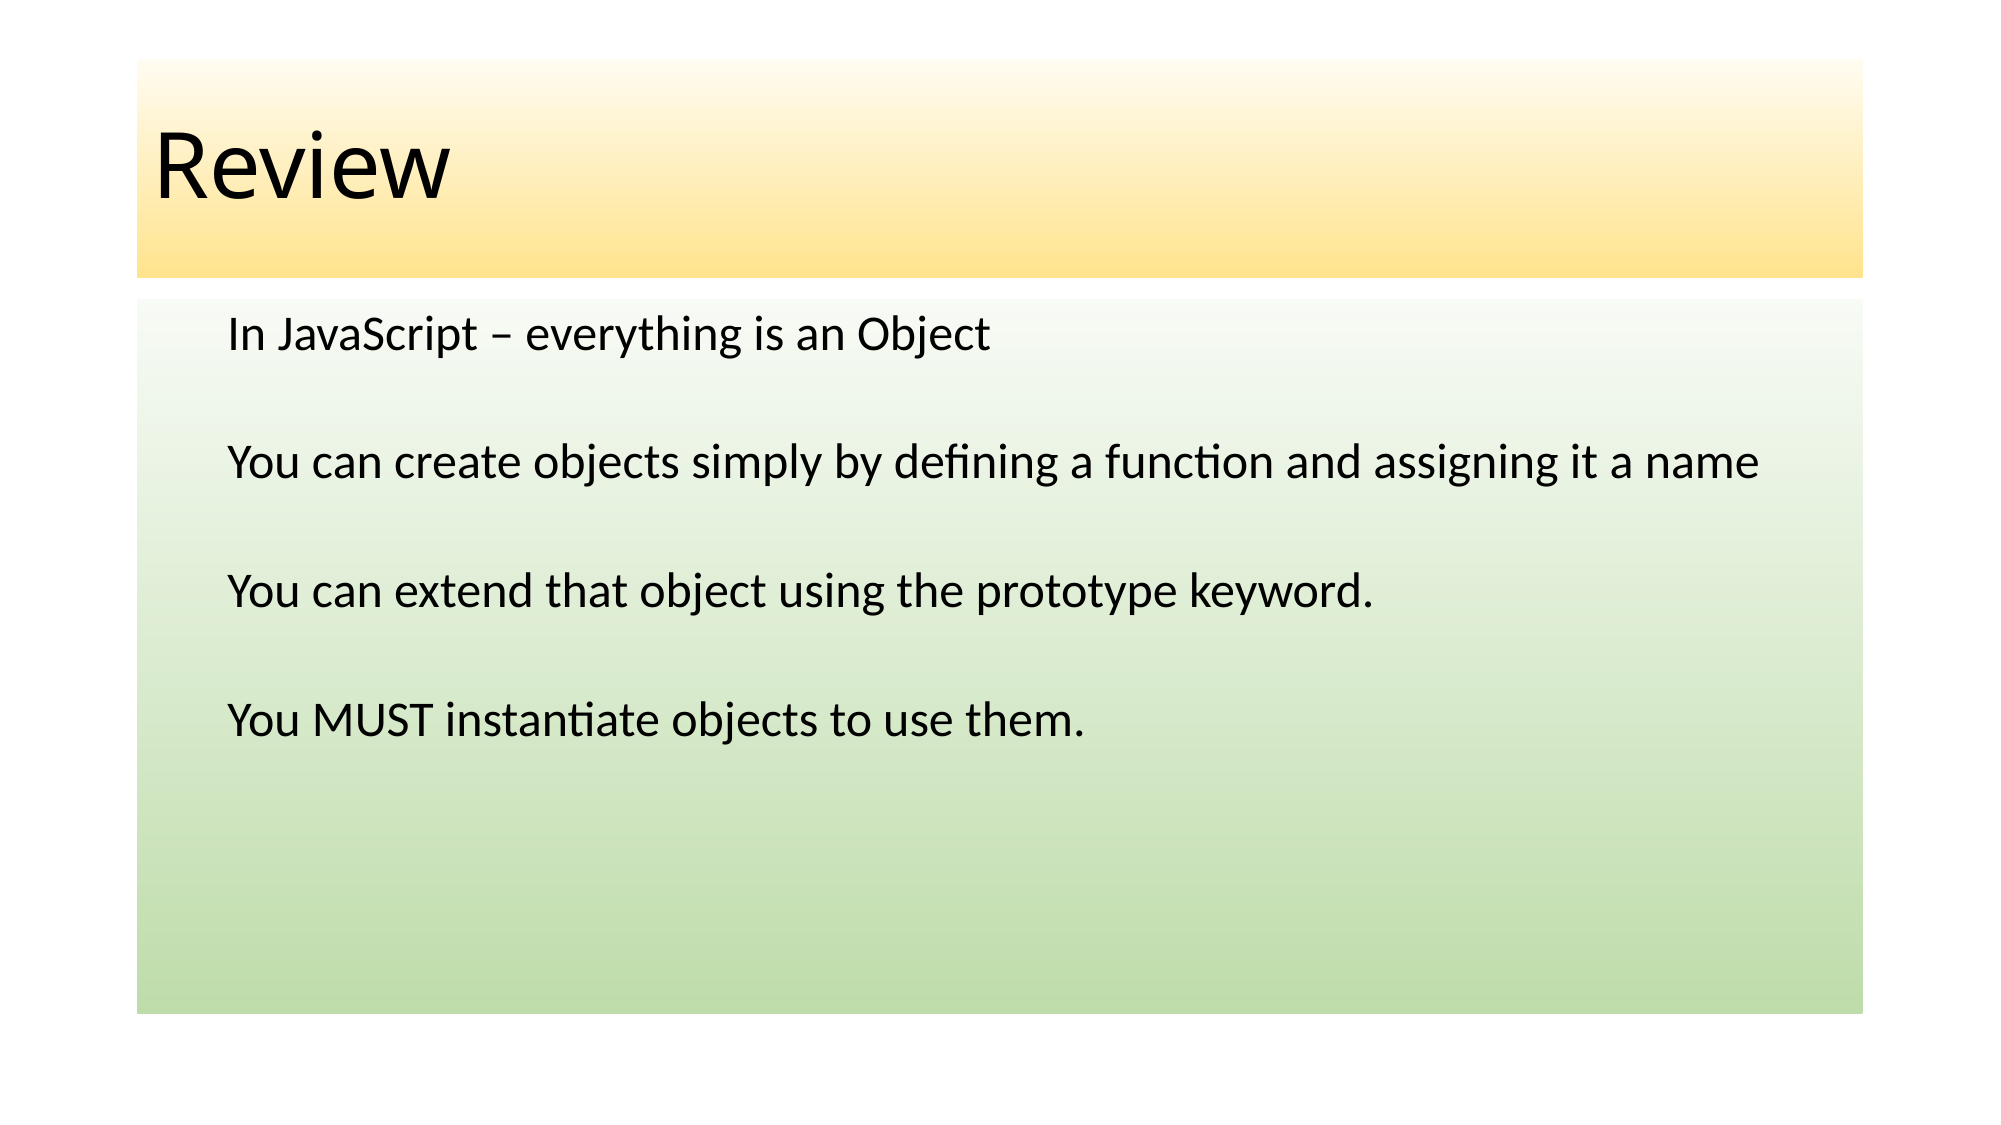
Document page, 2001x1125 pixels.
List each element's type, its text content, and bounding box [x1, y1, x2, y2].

list In JavaScript – everything is an Object You can create objects simply by defining a function and assigning it a name You can extend that object using the prototype keyword. You MUST instantiate objects to use them. [137, 299, 1863, 1014]
title Review [137, 59, 1863, 278]
